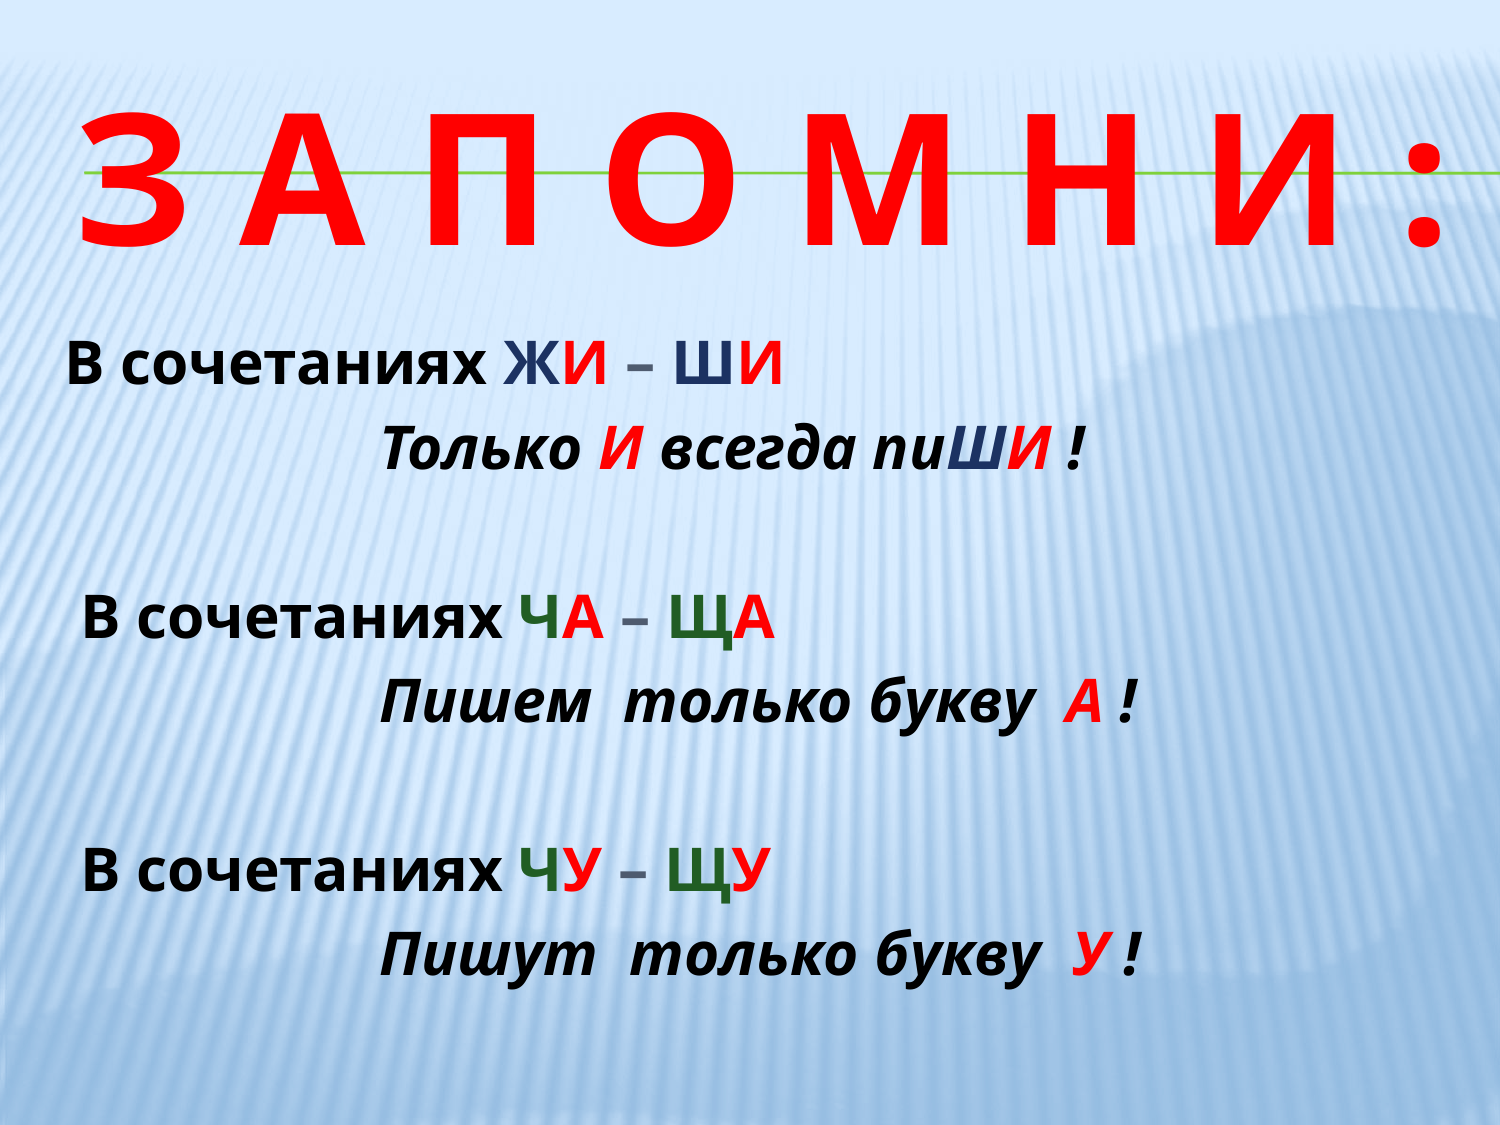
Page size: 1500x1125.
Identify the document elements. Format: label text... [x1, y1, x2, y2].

title З А П О М Н И : [50, 75, 1475, 254]
list В сочетаниях ЖИ – ШИ Только И всегда пиШИ ! В сочетаниях ЧА – ЩА Пишем только букву А ! В сочетаниях ЧУ – ЩУ Пишут только букву У ! [50, 254, 1475, 998]
